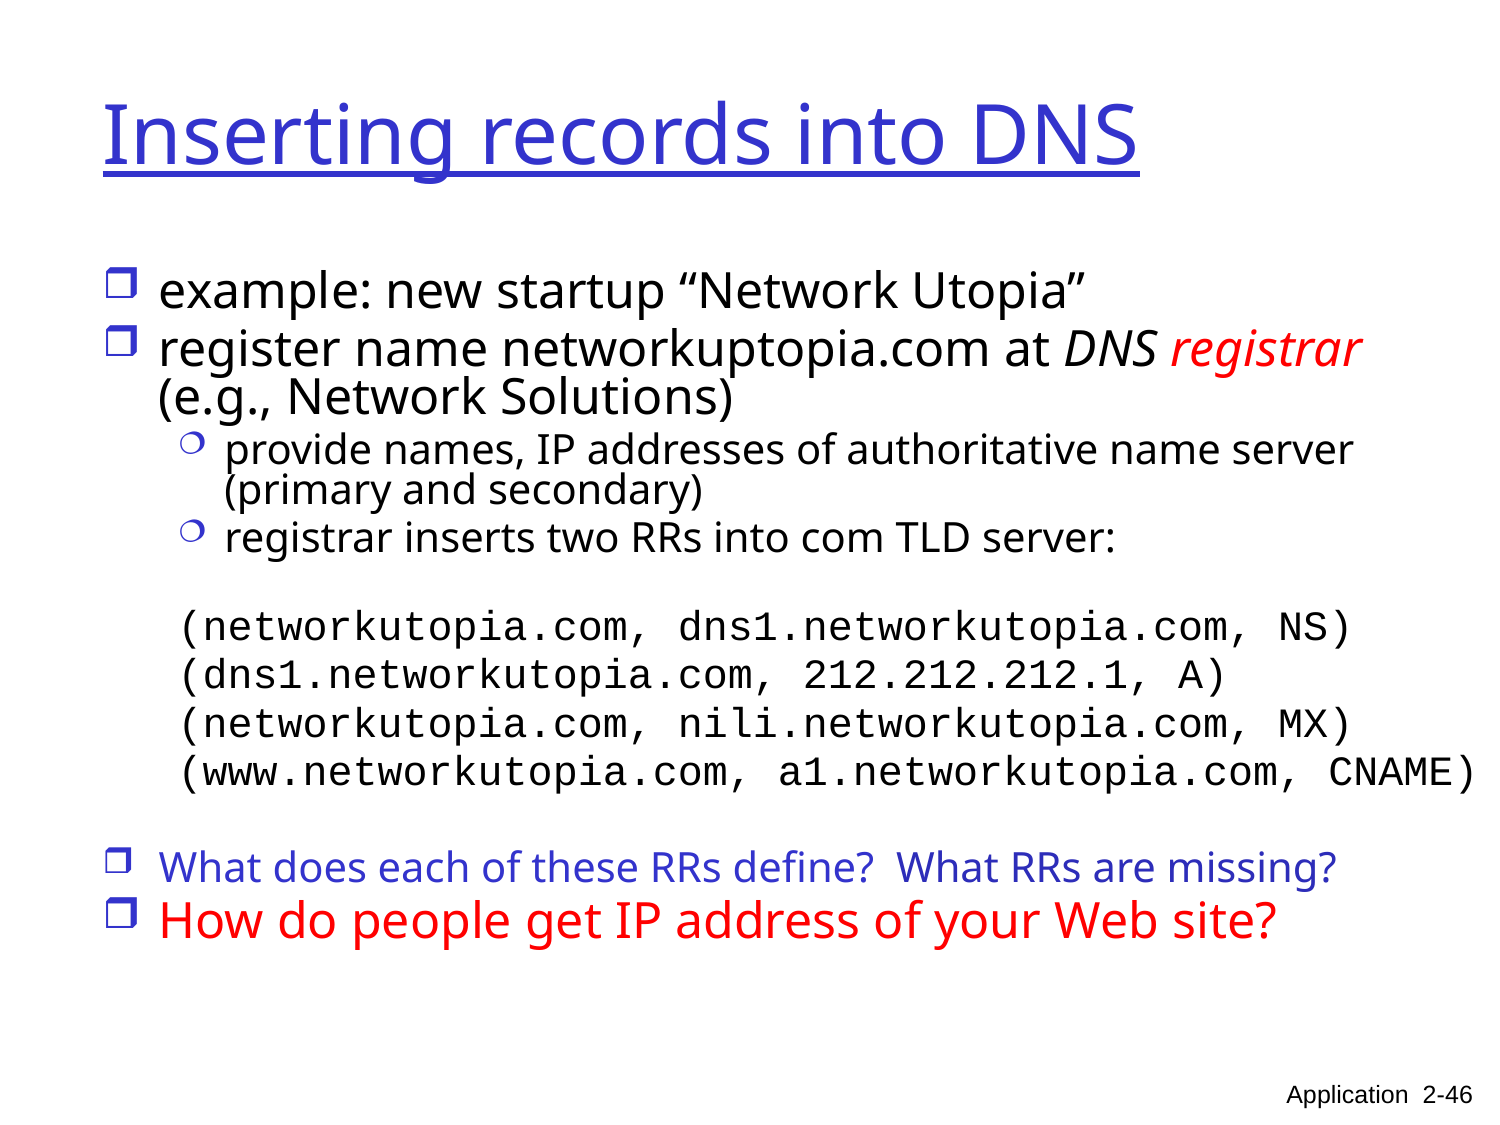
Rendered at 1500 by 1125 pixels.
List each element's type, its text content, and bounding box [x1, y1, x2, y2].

text_box Application 2-46 [1249, 1071, 1488, 1119]
title Inserting records into DNS [87, 37, 1363, 226]
list example: new startup “Network Utopia” register name networkuptopia.com at DNS registrar (e.g., Network Solutions) provide names, IP addresses of authoritative name server (primary and secondary) registrar inserts two RRs into com TLD server: (networkutopia.com, dns1.networkutopia.com, NS) (dns1.networkutopia.com, 212.212.212.1, A) (networkutopia.com, nili.networkutopia.com, MX) (www.networkutopia.com, a1.networkutopia.com, CNAME) What does each of these RRs define? What RRs are missing? How do people get IP address of your Web site? [87, 262, 1500, 1026]
